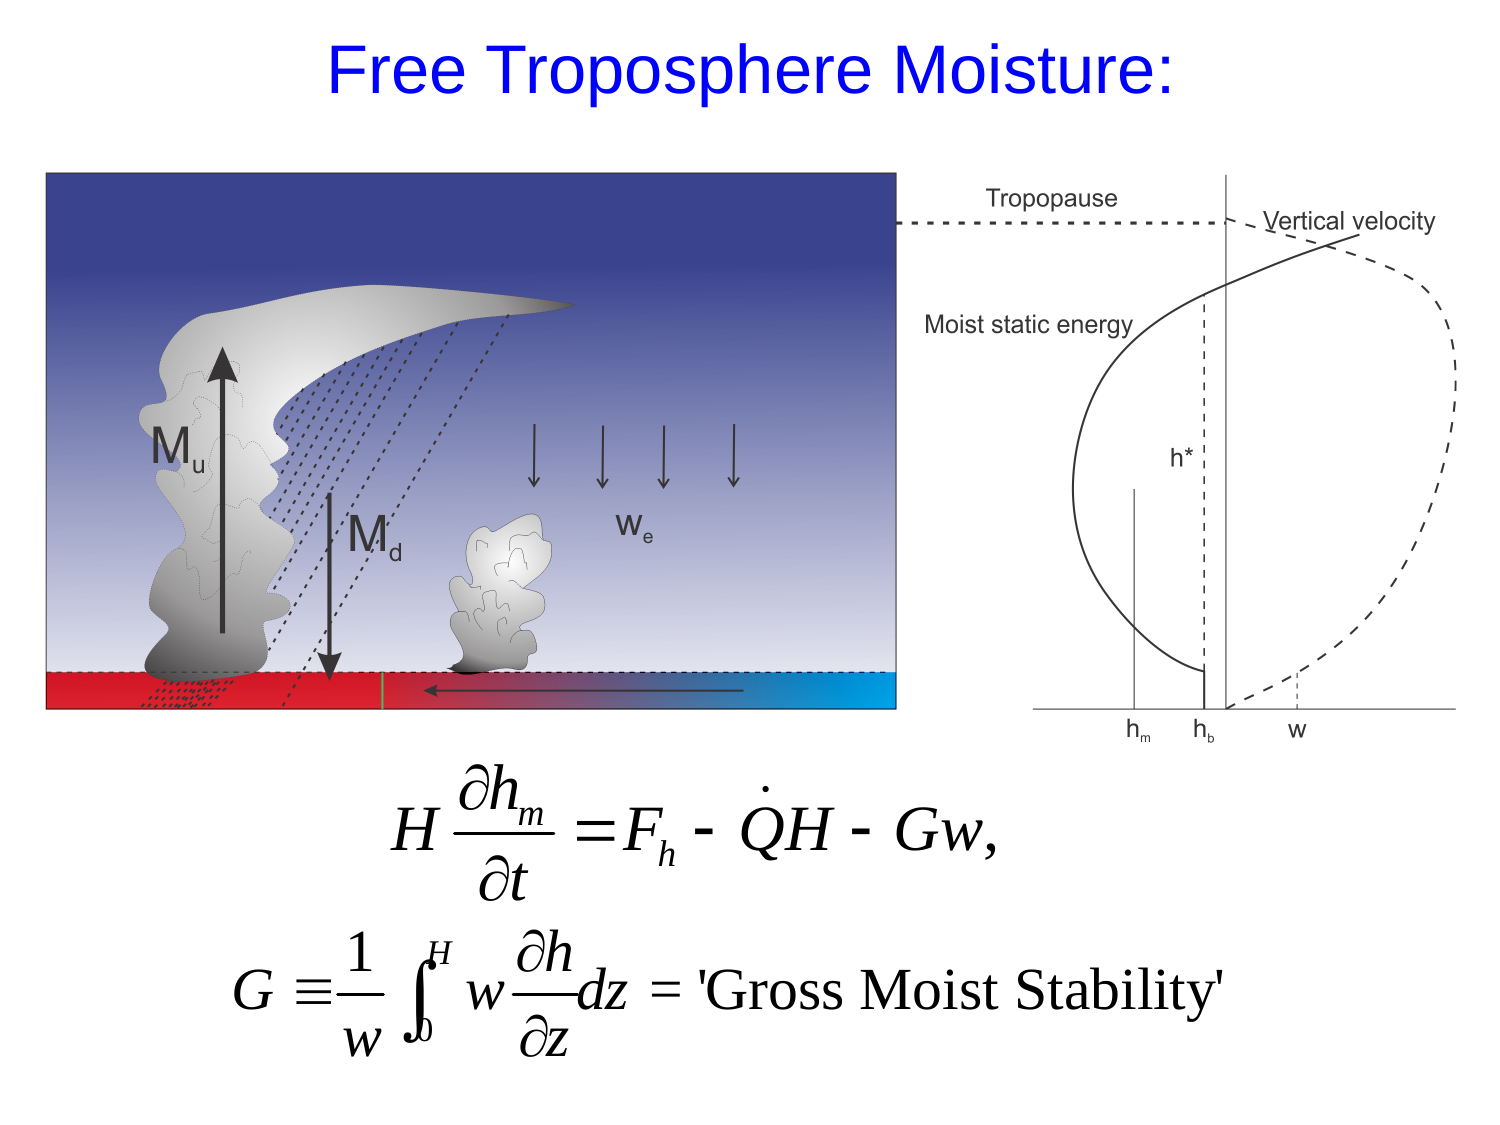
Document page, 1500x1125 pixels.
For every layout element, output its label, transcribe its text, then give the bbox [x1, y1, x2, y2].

picture [45, 172, 1457, 758]
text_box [223, 914, 1235, 1070]
title Free Troposphere Moisture: [104, 15, 1399, 128]
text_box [379, 758, 1010, 914]
